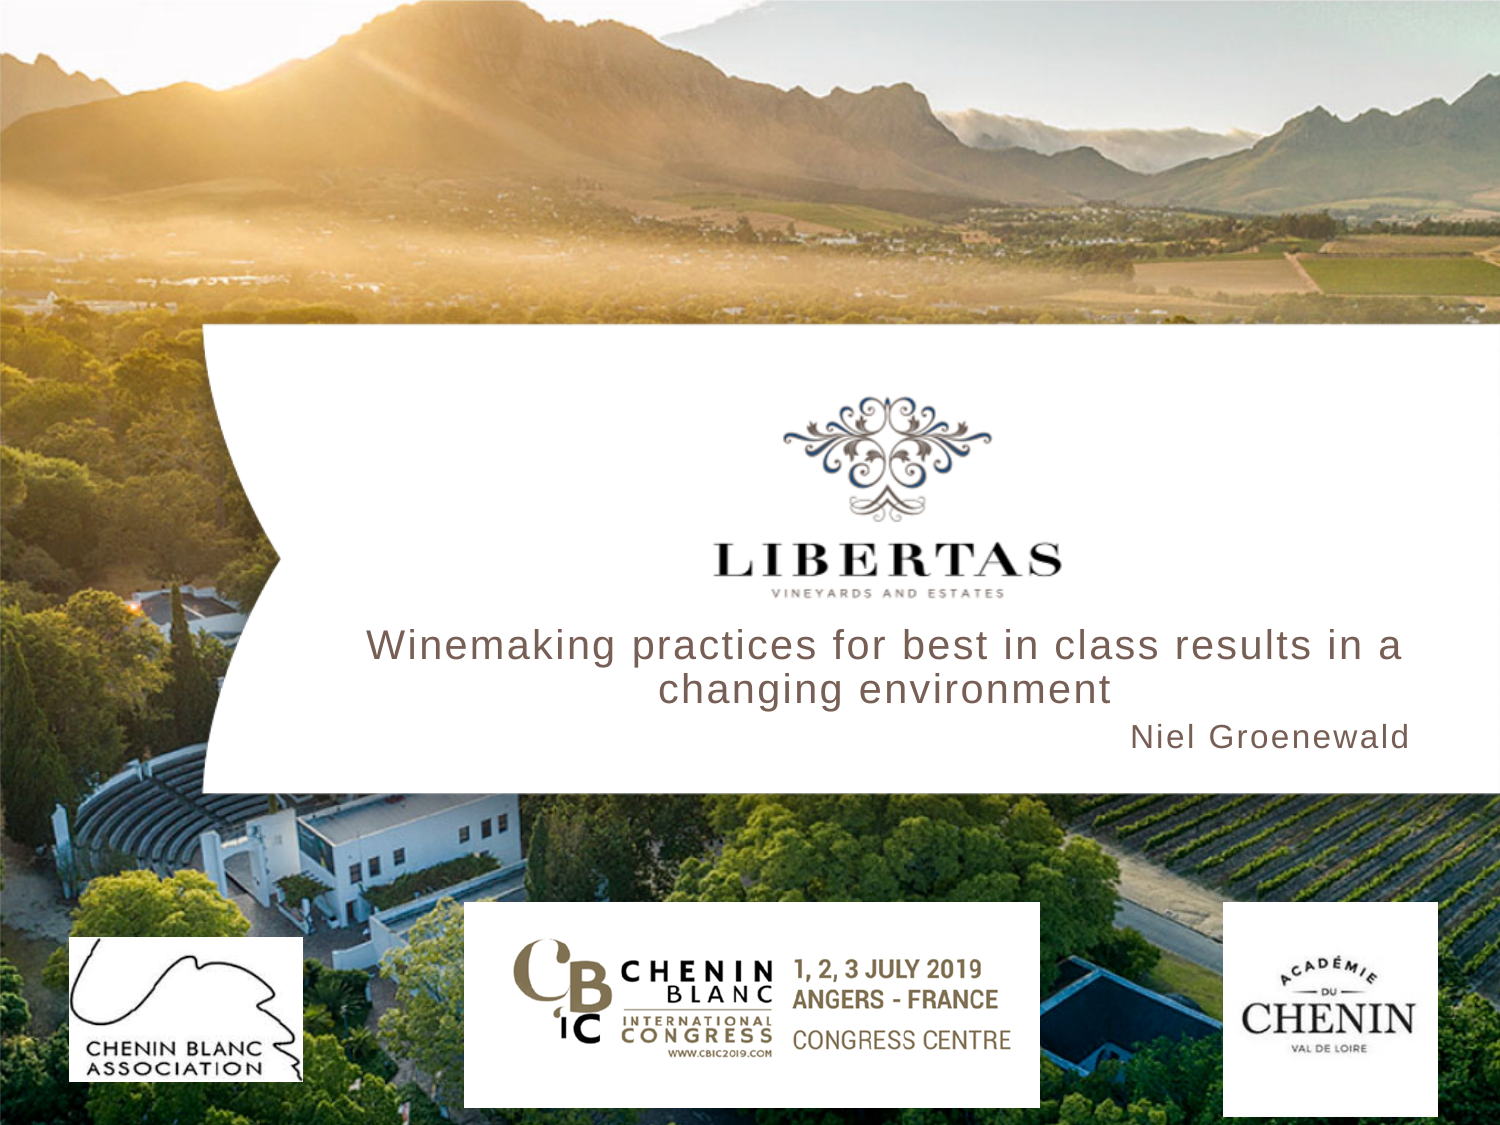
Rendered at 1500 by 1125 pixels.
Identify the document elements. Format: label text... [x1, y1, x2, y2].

picture [0, 0, 1500, 1125]
title Winemaking practices for best in class results in a changing environment Niel Groenewald [318, 616, 1454, 728]
